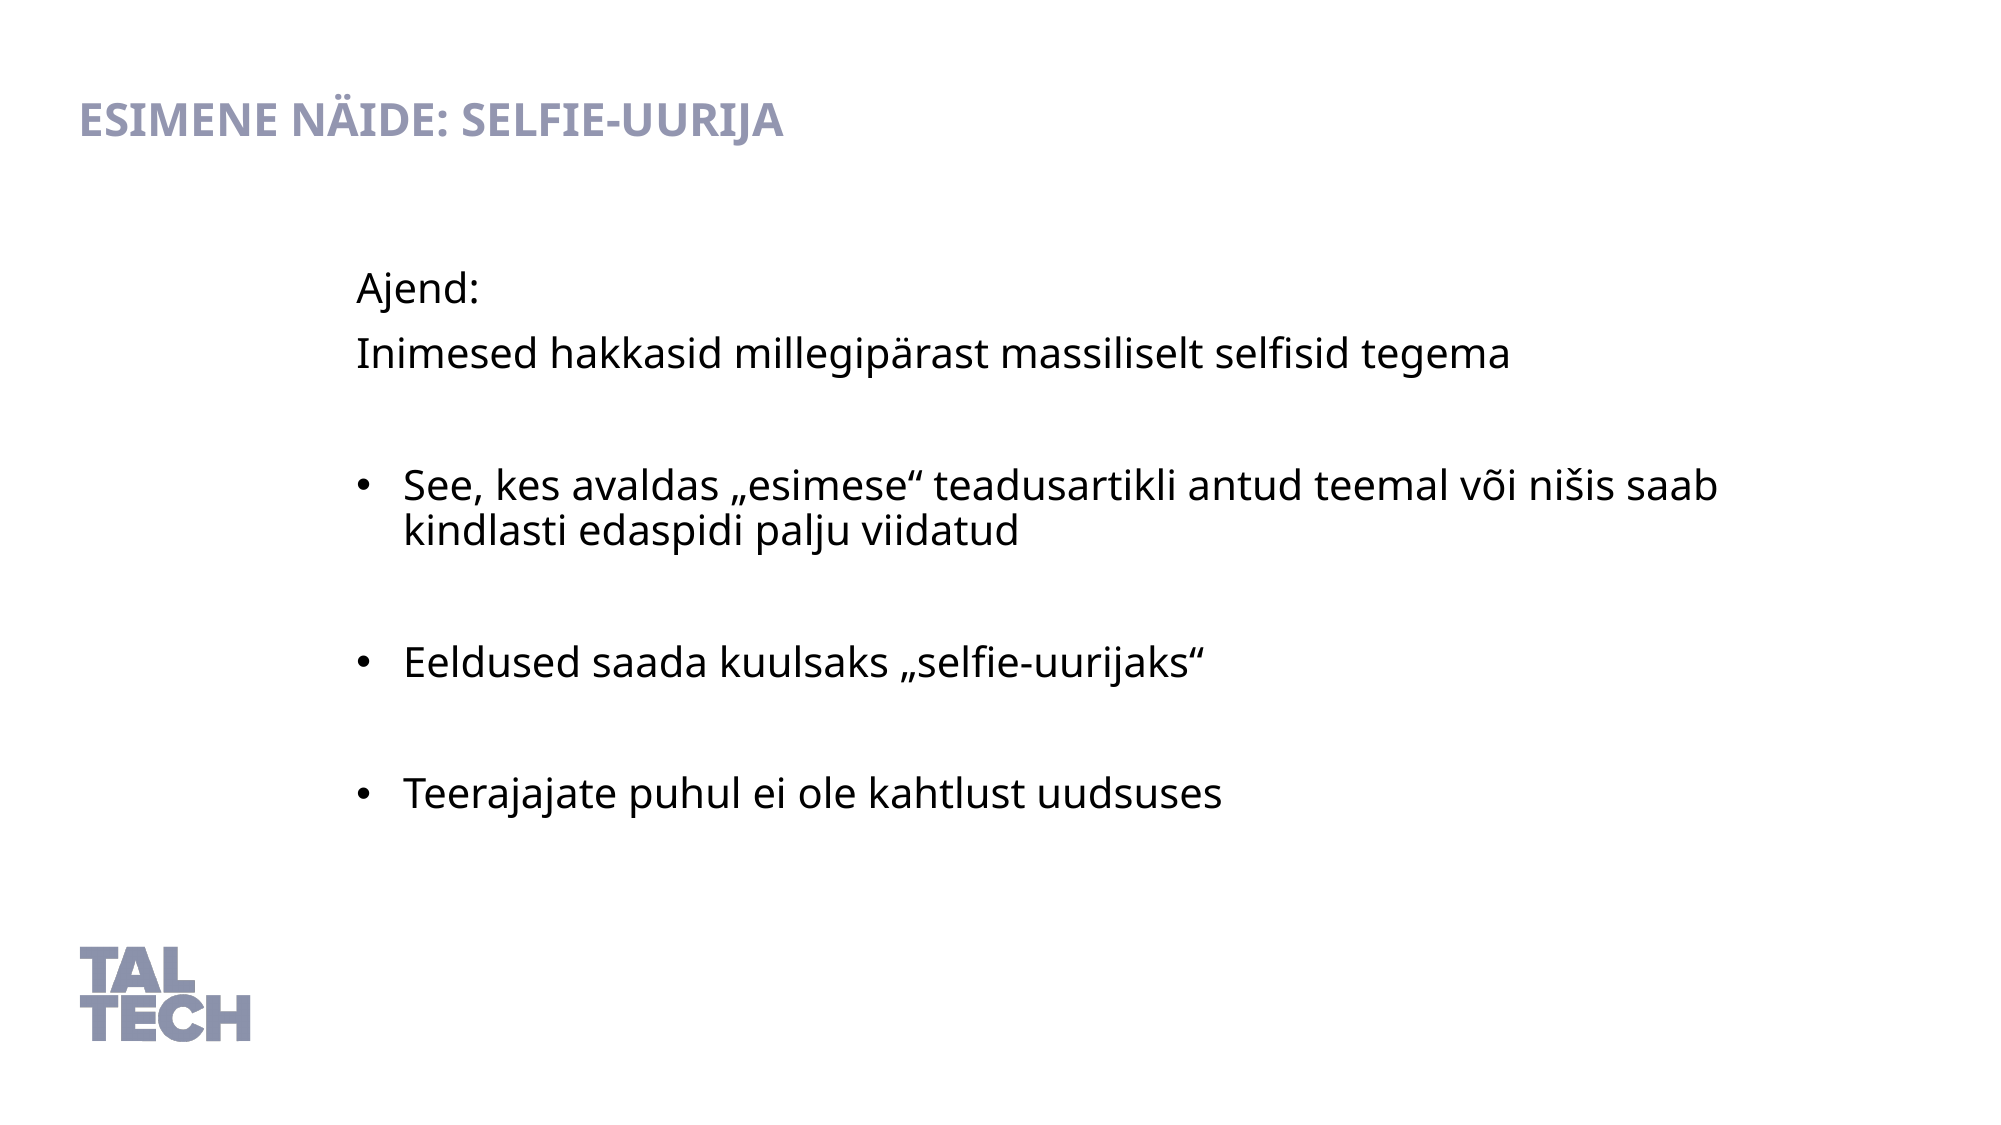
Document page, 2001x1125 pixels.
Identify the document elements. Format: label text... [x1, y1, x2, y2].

picture [75, 940, 254, 1047]
list Ajend: Inimesed hakkasid millegipärast massiliselt selfisid tegema See, kes avaldas „esimese“ teadusartikli antud teemal või nišis saab kindlasti edaspidi palju viidatud Eeldused saada kuulsaks „selfie-uurijaks“ Teerajajate puhul ei ole kahtlust uudsuses [356, 267, 1801, 1041]
list Esimene NÄIDE: selfie-uurija [78, 90, 1801, 224]
